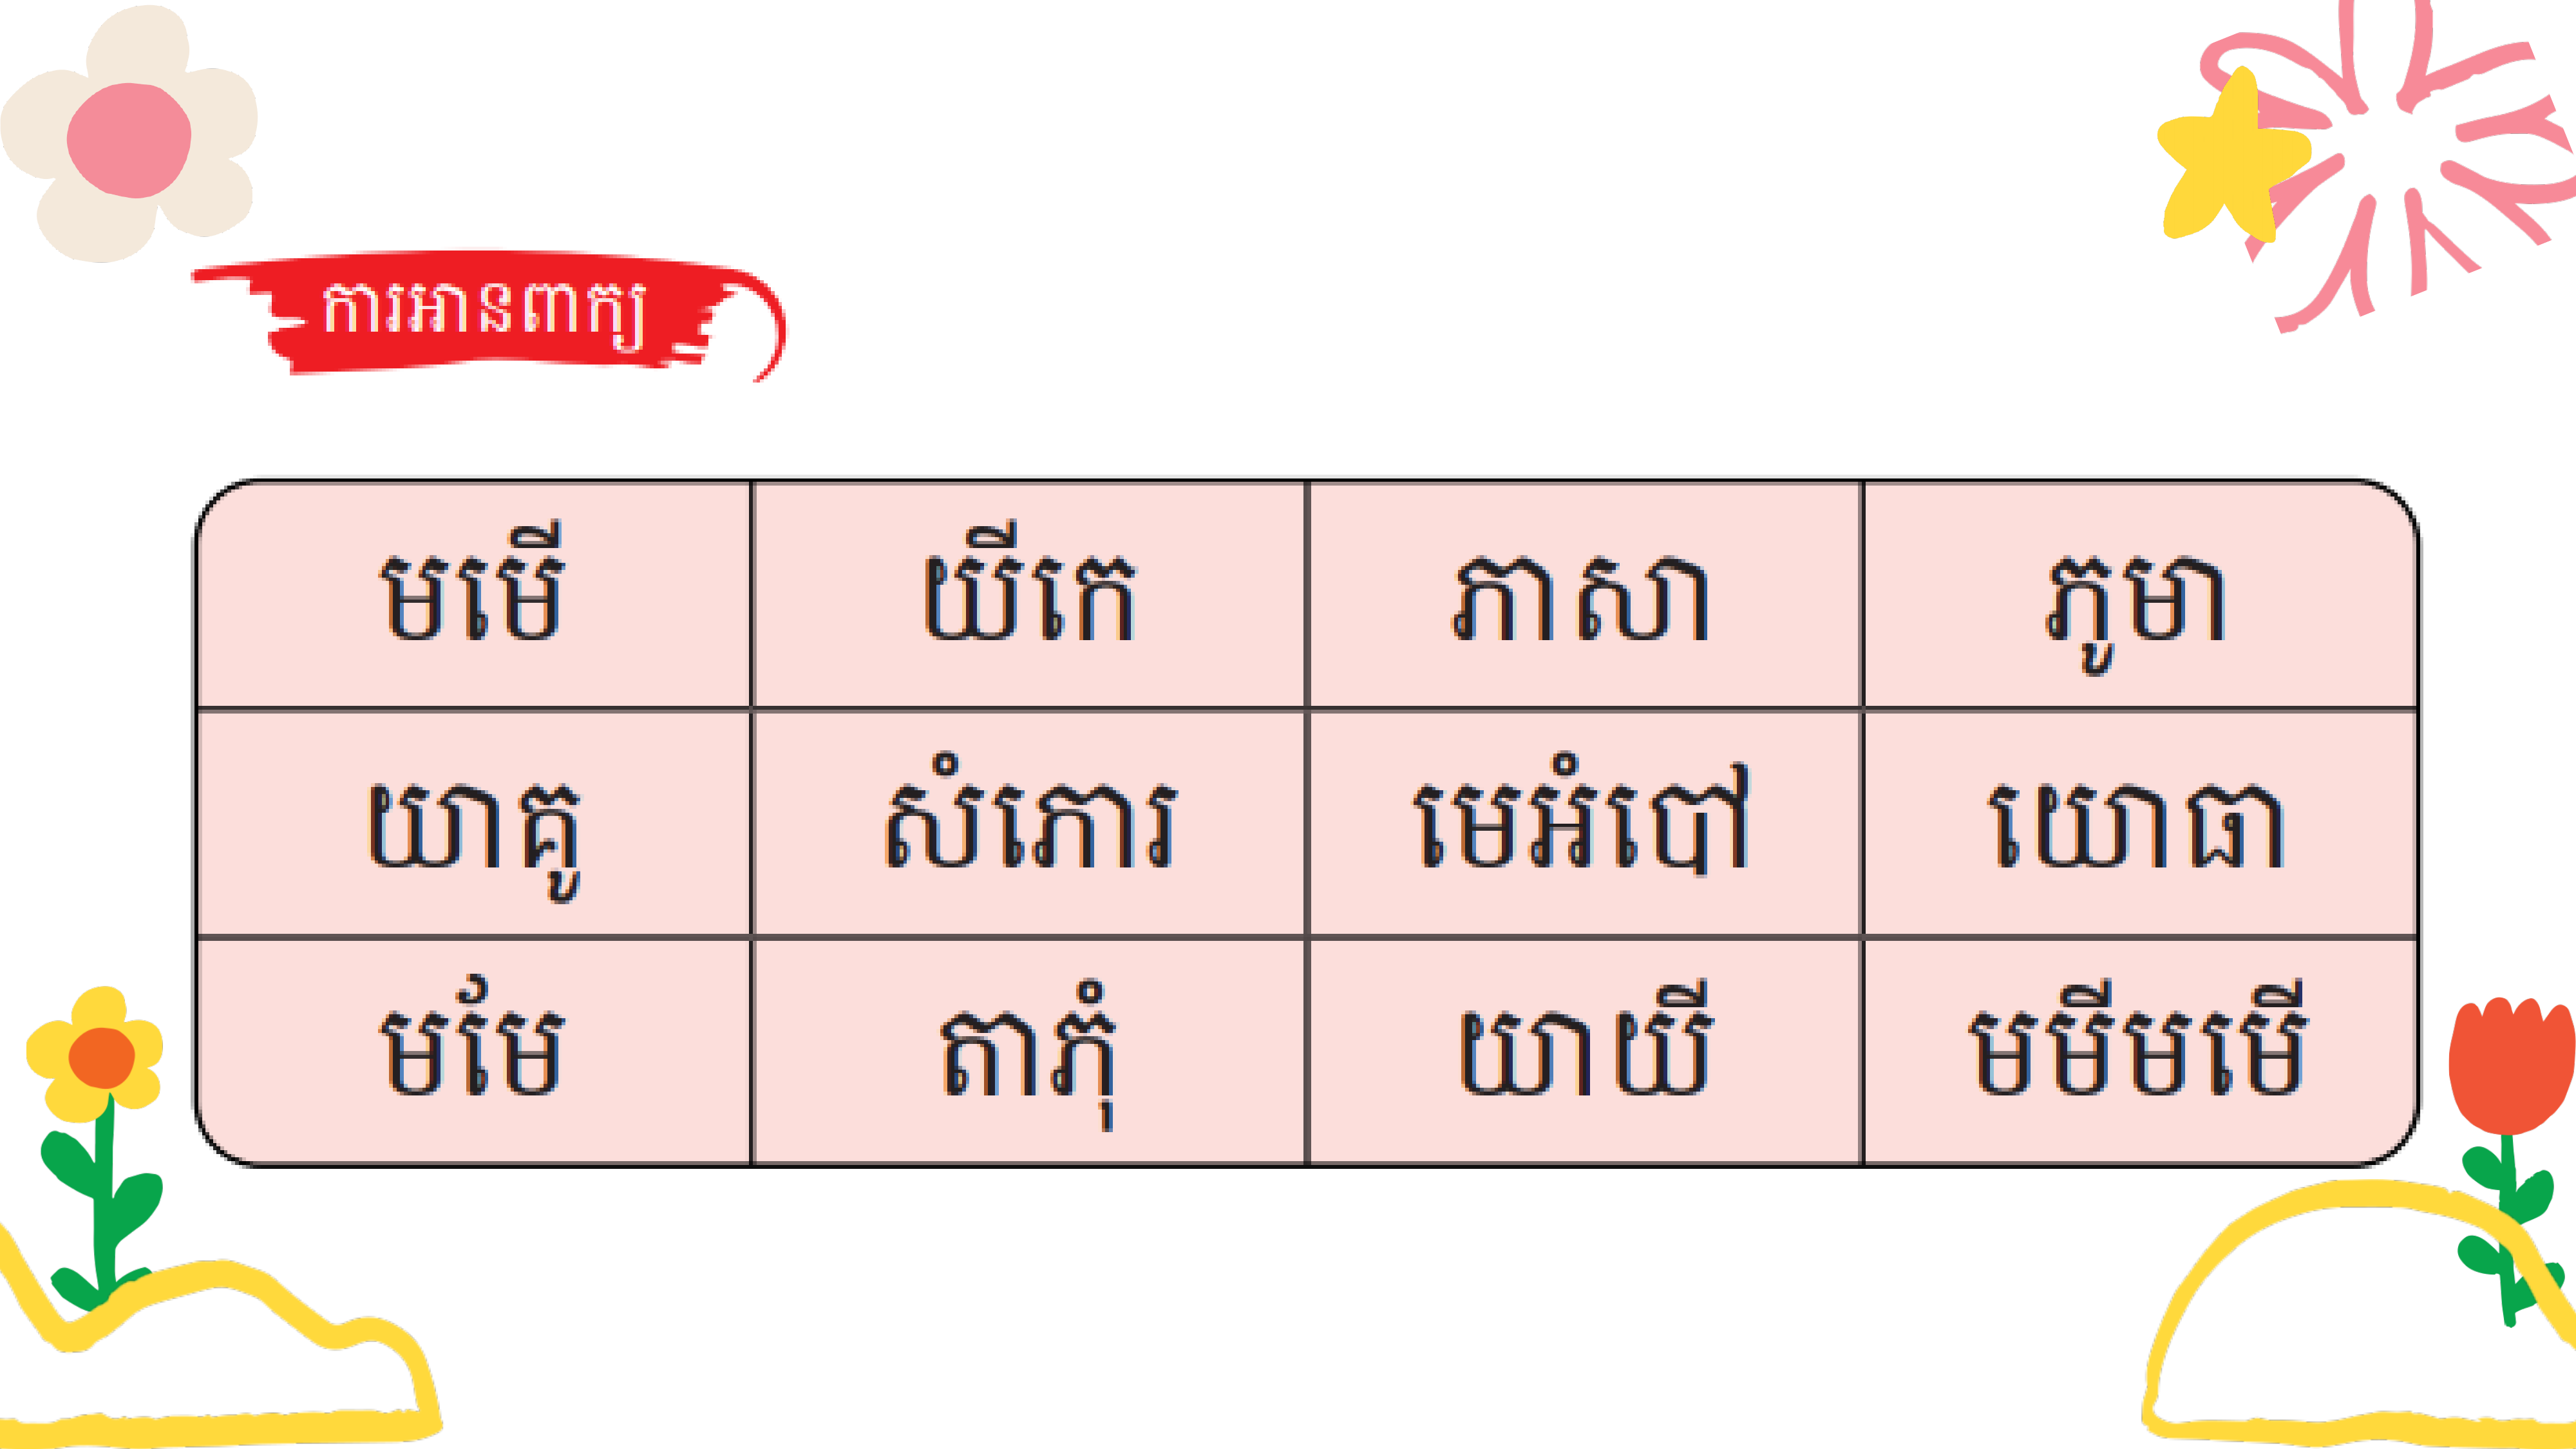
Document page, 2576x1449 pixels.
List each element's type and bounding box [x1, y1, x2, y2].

text_box [0, 3, 259, 263]
text_box [0, 1179, 445, 1449]
text_box [2141, 1179, 2576, 1449]
text_box [2171, 0, 2576, 266]
text_box [26, 985, 124, 1179]
text_box [2155, 64, 2312, 219]
picture [129, 221, 2483, 1195]
text_box [2487, 997, 2576, 1179]
